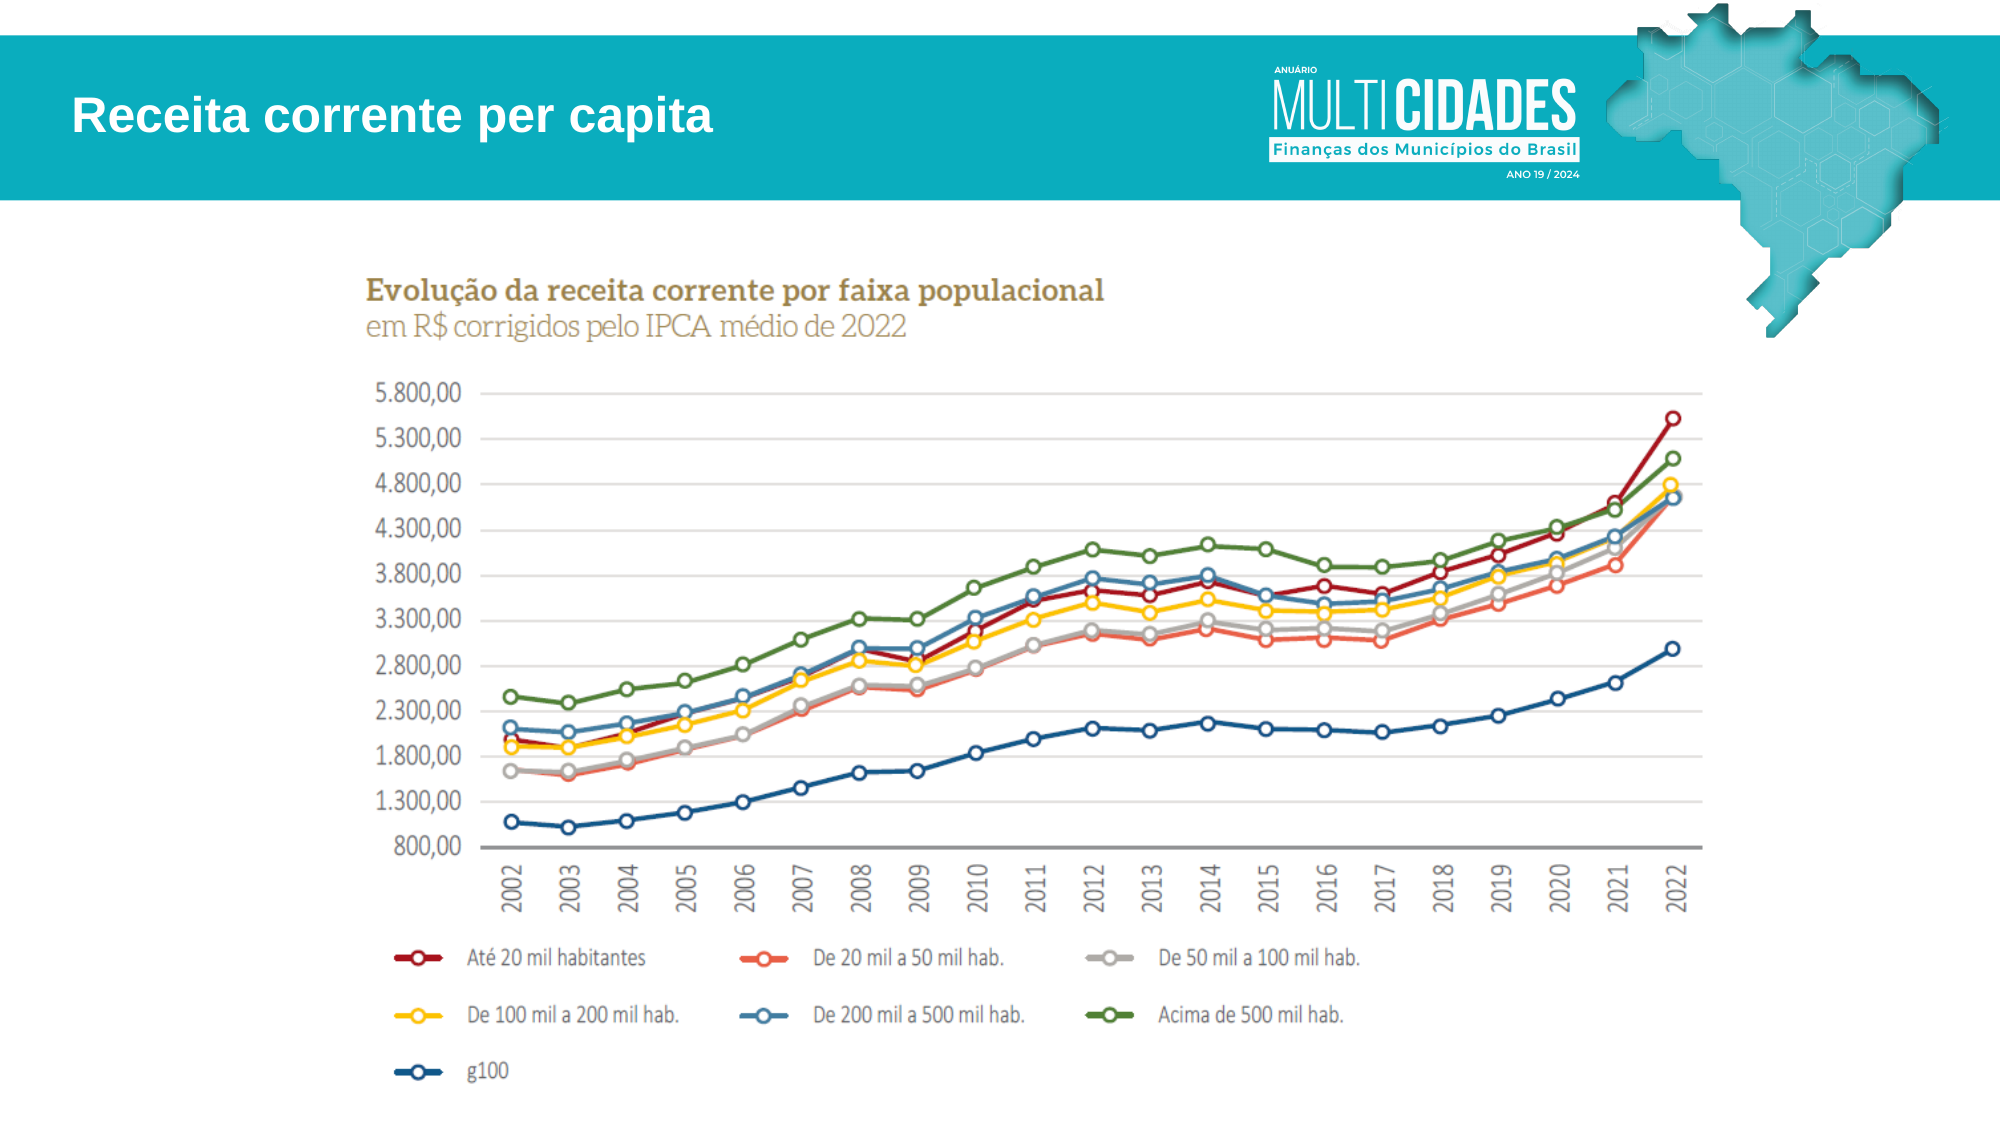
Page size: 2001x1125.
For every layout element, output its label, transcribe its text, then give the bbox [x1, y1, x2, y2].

text_box Receita corrente per capita [56, 75, 758, 151]
picture [361, 0, 2001, 1089]
